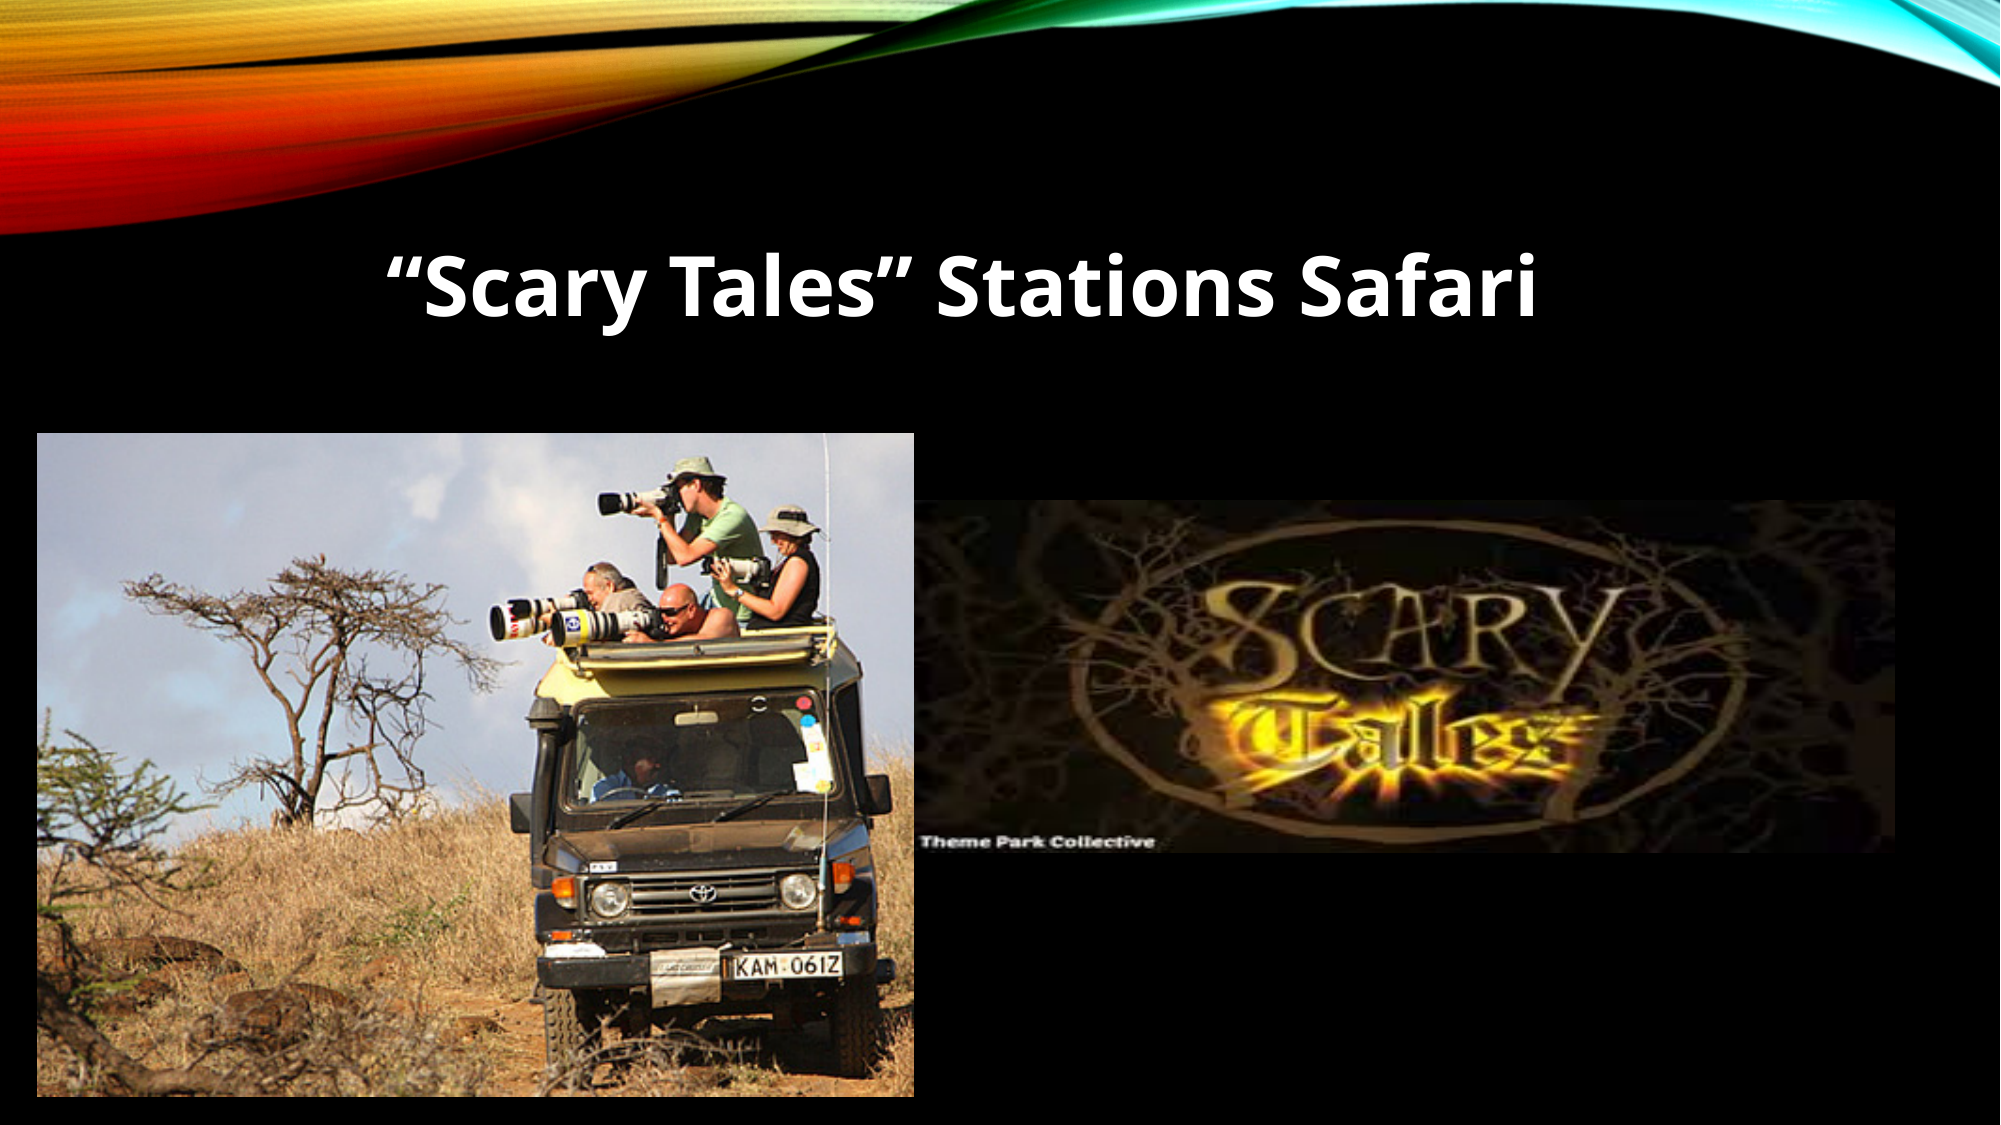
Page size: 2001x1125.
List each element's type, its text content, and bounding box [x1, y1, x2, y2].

text_box “Scary Tales” Stations Safari [371, 225, 1895, 341]
picture [914, 500, 1895, 853]
picture [0, 0, 2000, 237]
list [37, 433, 914, 1098]
